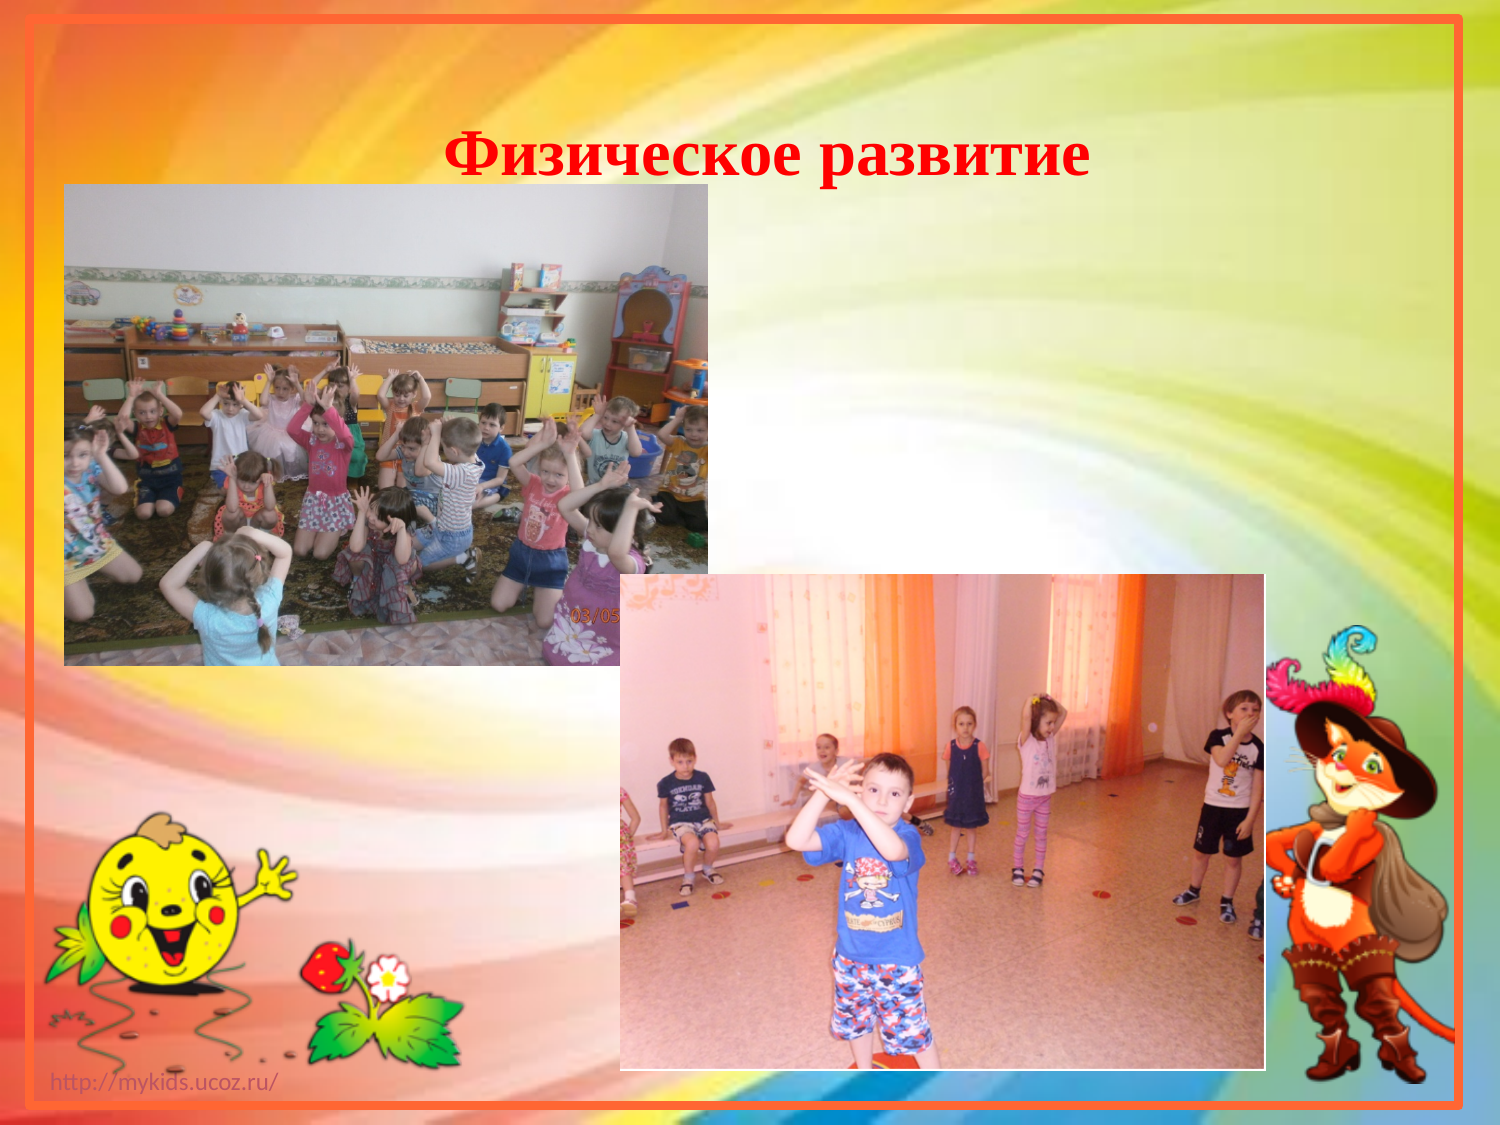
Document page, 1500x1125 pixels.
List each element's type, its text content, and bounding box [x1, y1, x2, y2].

picture [34, 24, 1455, 1101]
text_box Физическое развитие [206, 101, 1329, 197]
picture [0, 0, 1500, 1125]
